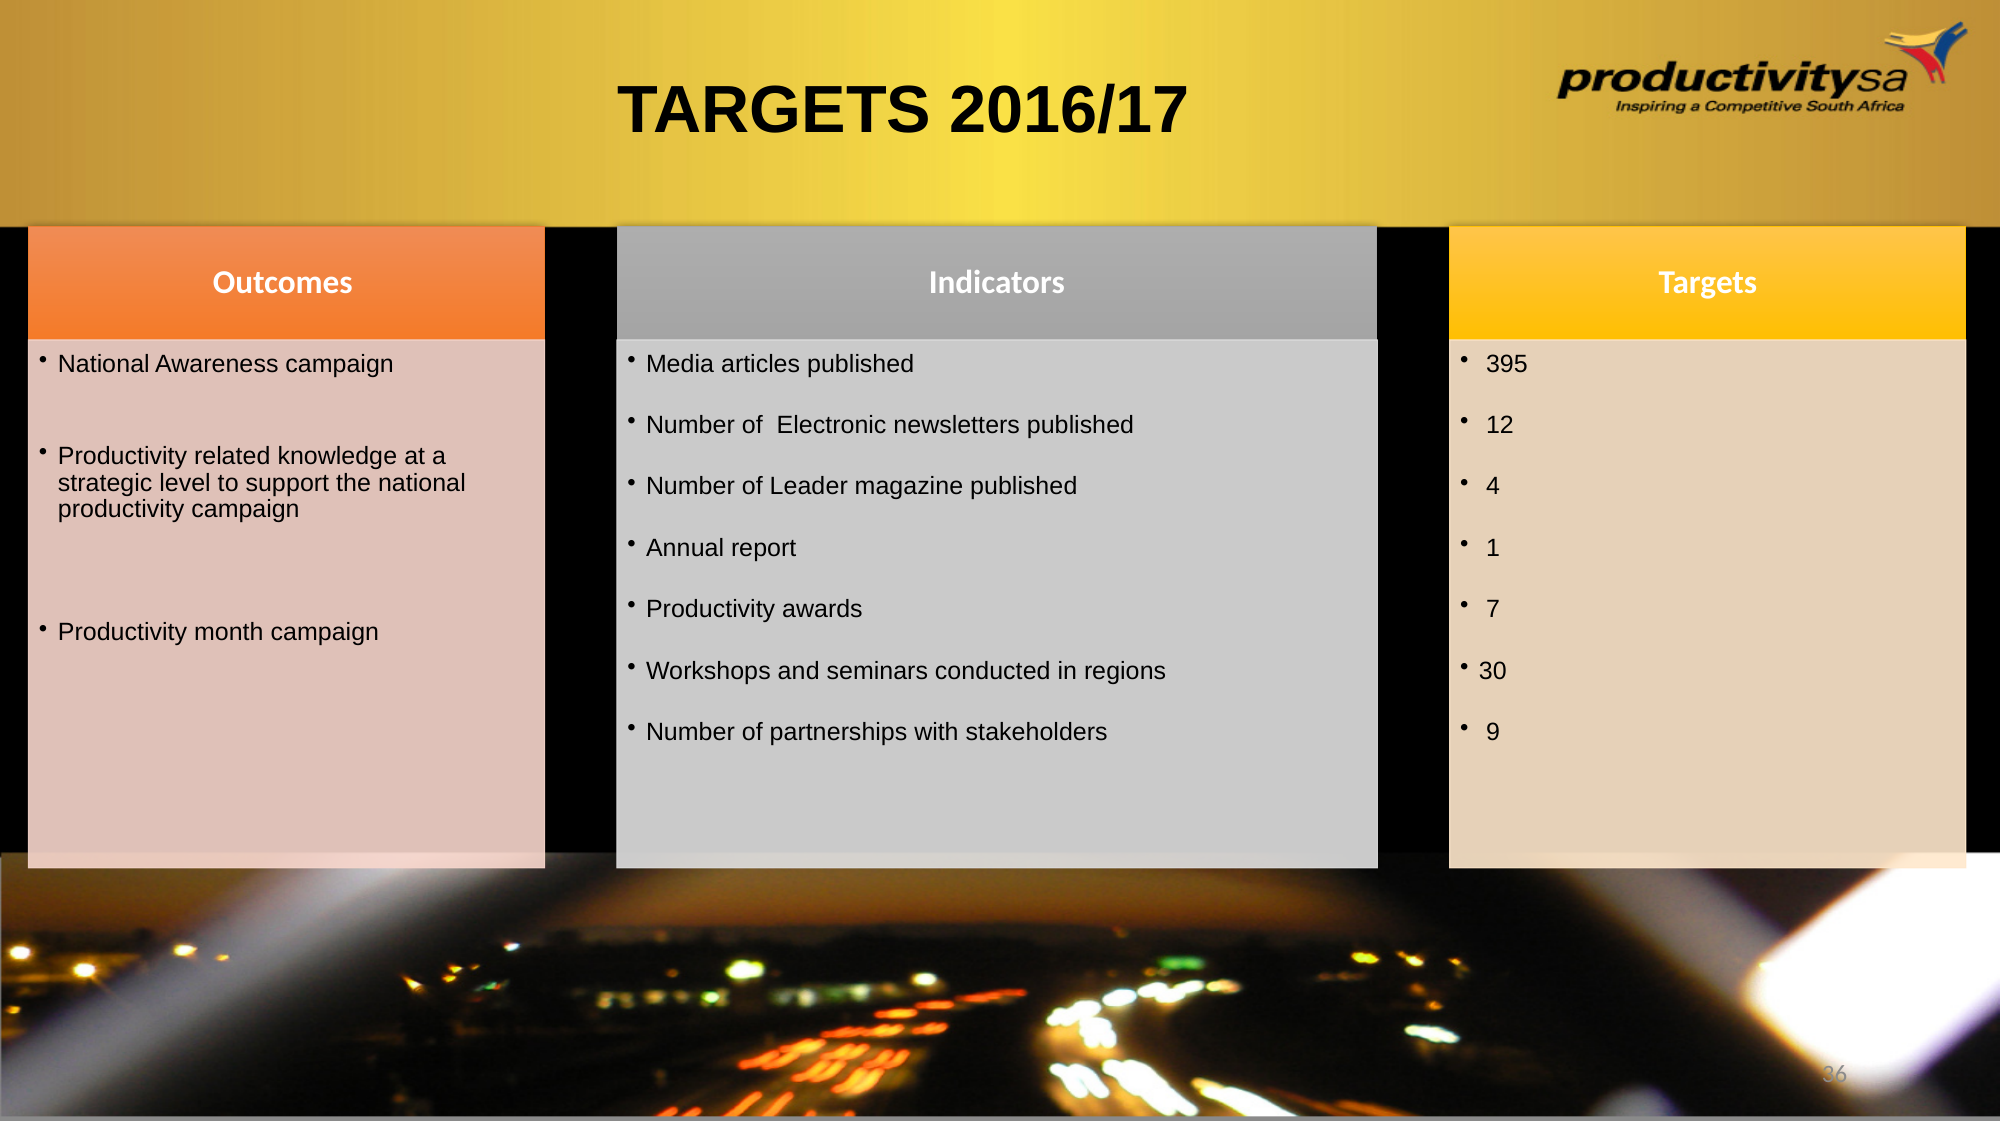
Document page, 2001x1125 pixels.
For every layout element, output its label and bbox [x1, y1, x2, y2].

text_box [27, 224, 1967, 870]
picture [0, 0, 2000, 1121]
